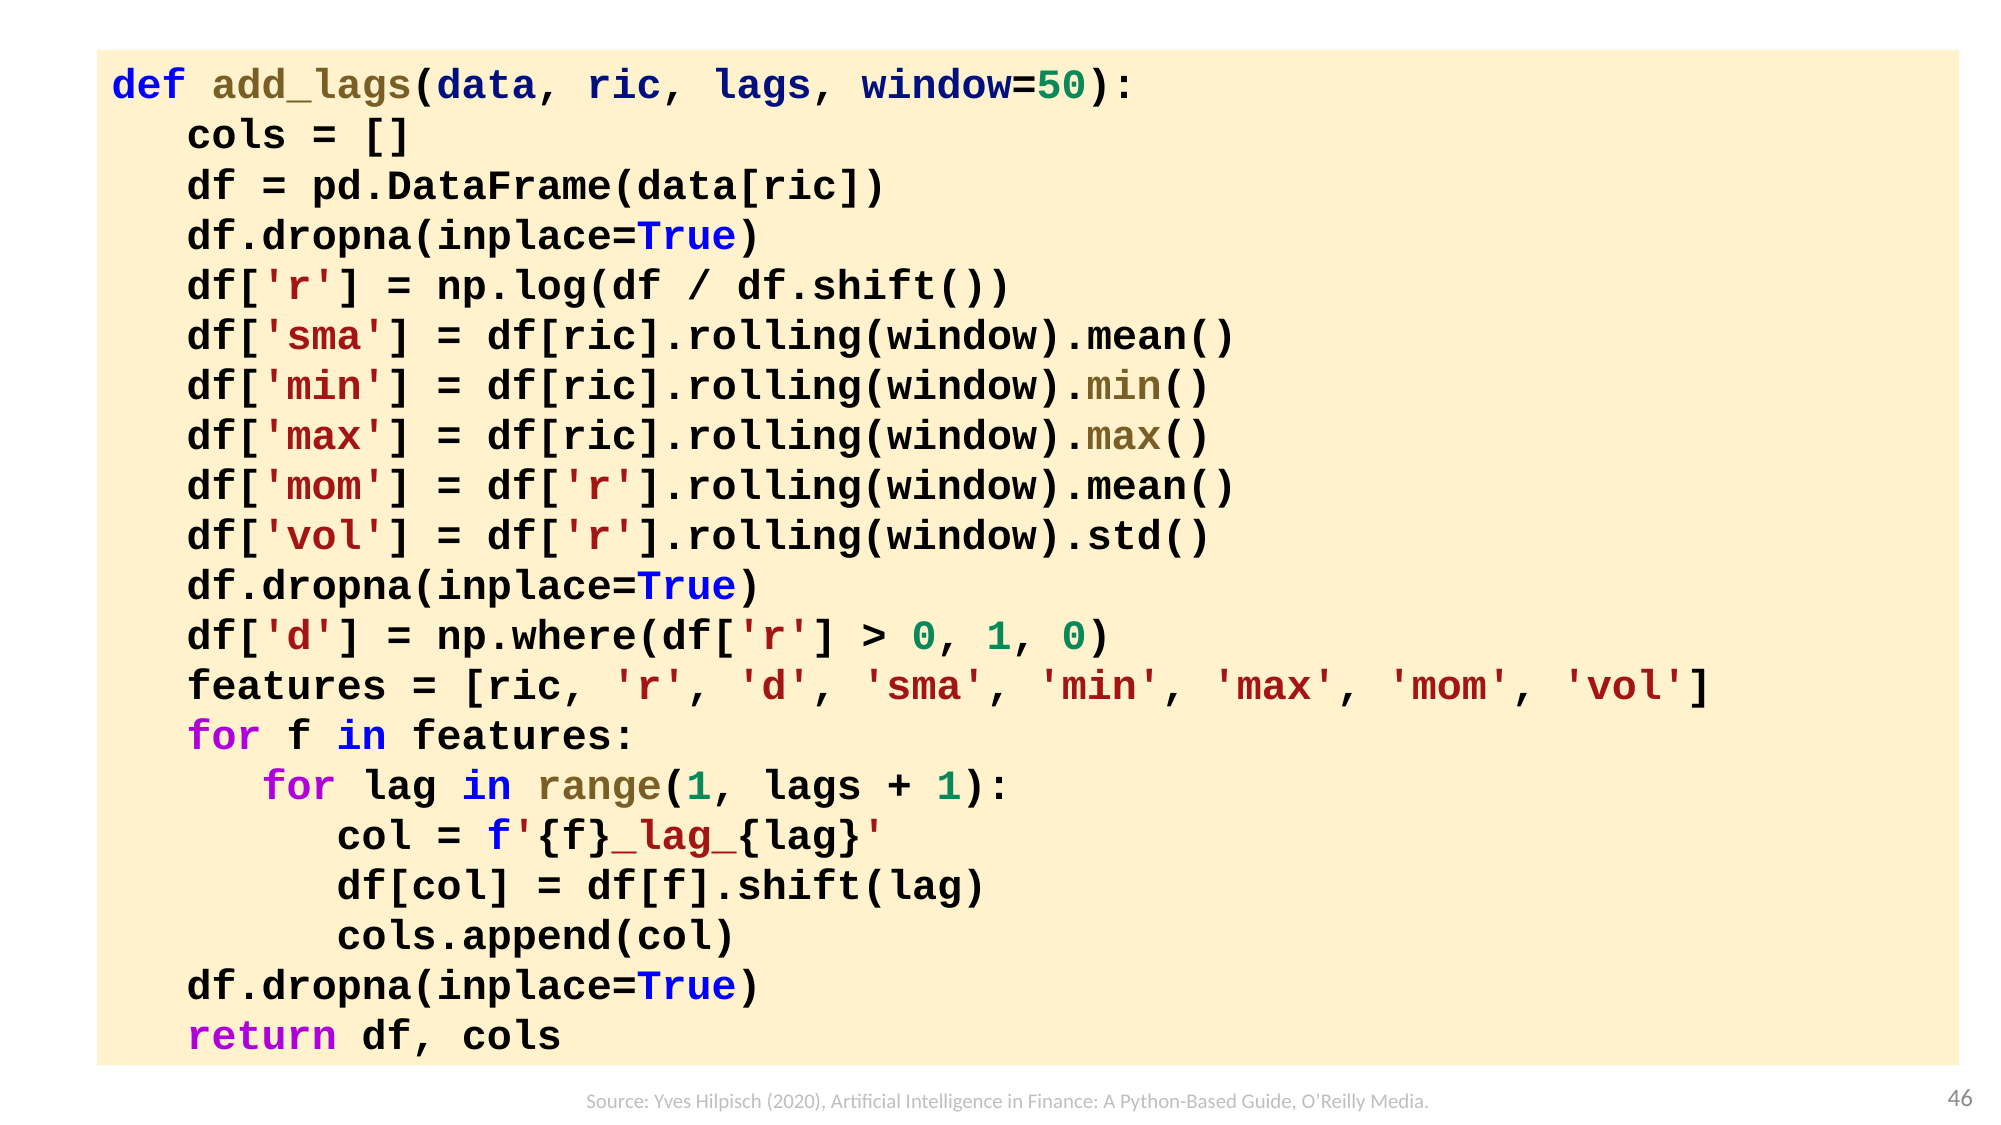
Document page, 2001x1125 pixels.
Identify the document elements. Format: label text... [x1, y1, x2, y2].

text_box Source: Yves Hilpisch (2020), Artificial Intelligence in Finance: A Python-Based Guide, O’Reilly Media. [316, 1079, 1700, 1120]
text_box def add_lags(data, ric, lags, window=50): cols = [] df = pd.DataFrame(data[ric]) df.dropna(inplace=True) df['r'] = np.log(df / df.shift()) df['sma'] = df[ric].rolling(window).mean() df['min'] = df[ric].rolling(window).min() df['max'] = df[ric].rolling(window).max() df['mom'] = df['r'].rolling(window).mean() df['vol'] = df['r'].rolling(window).std() df.dropna(inplace=True) df['d'] = np.where(df['r'] > 0, 1, 0) features = [ric, 'r', 'd', 'sma', 'min', 'max', 'mom', 'vol'] for f in features: for lag in range(1, lags + 1): col = f'{f}_lag_{lag}' df[col] = df[f].shift(lag) cols.append(col) df.dropna(inplace=True) return df, cols [96, 49, 1960, 1066]
slide_number 46 [1830, 1076, 1989, 1116]
